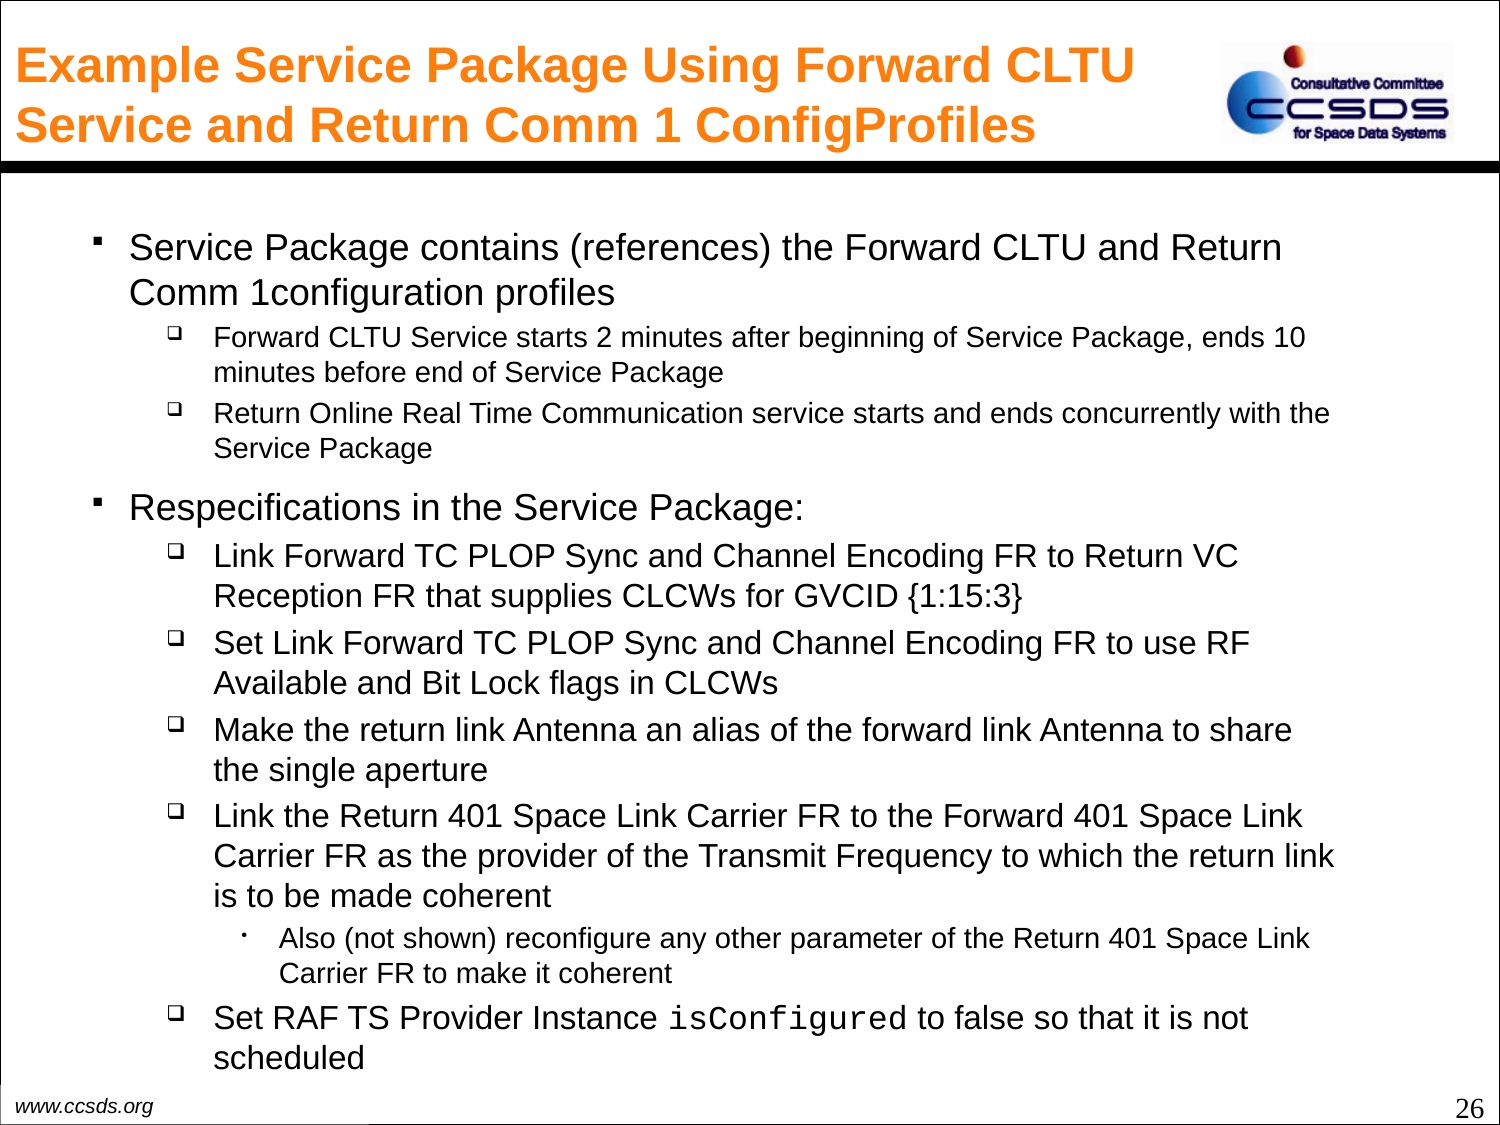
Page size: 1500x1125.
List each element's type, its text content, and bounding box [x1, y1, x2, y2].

picture [1222, 42, 1454, 145]
title Example Service Package Using Forward CLTU Service and Return Comm 1 ConfigProfiles [0, 42, 1197, 143]
list Service Package contains (references) the Forward CLTU and Return Comm 1configuration profiles Forward CLTU Service starts 2 minutes after beginning of Service Package, ends 10 minutes before end of Service Package Return Online Real Time Communication service starts and ends concurrently with the Service Package Respecifications in the Service Package: Link Forward TC PLOP Sync and Channel Encoding FR to Return VC Reception FR that supplies CLCWs for GVCID {1:15:3} Set Link Forward TC PLOP Sync and Channel Encoding FR to use RF Available and Bit Lock flags in CLCWs Make the return link Antenna an alias of the forward link Antenna to share the single aperture Link the Return 401 Space Link Carrier FR to the Forward 401 Space Link Carrier FR as the provider of the Transmit Frequency to which the return link is to be made coherent Also (not shown) reconfigure any other parameter of the Return 401 Space Link Carrier FR to make it coherent Set RAF TS Provider Instance isConfigured to false so that it is not scheduled [29, 175, 1352, 1100]
slide_number 26 [1149, 1082, 1500, 1125]
